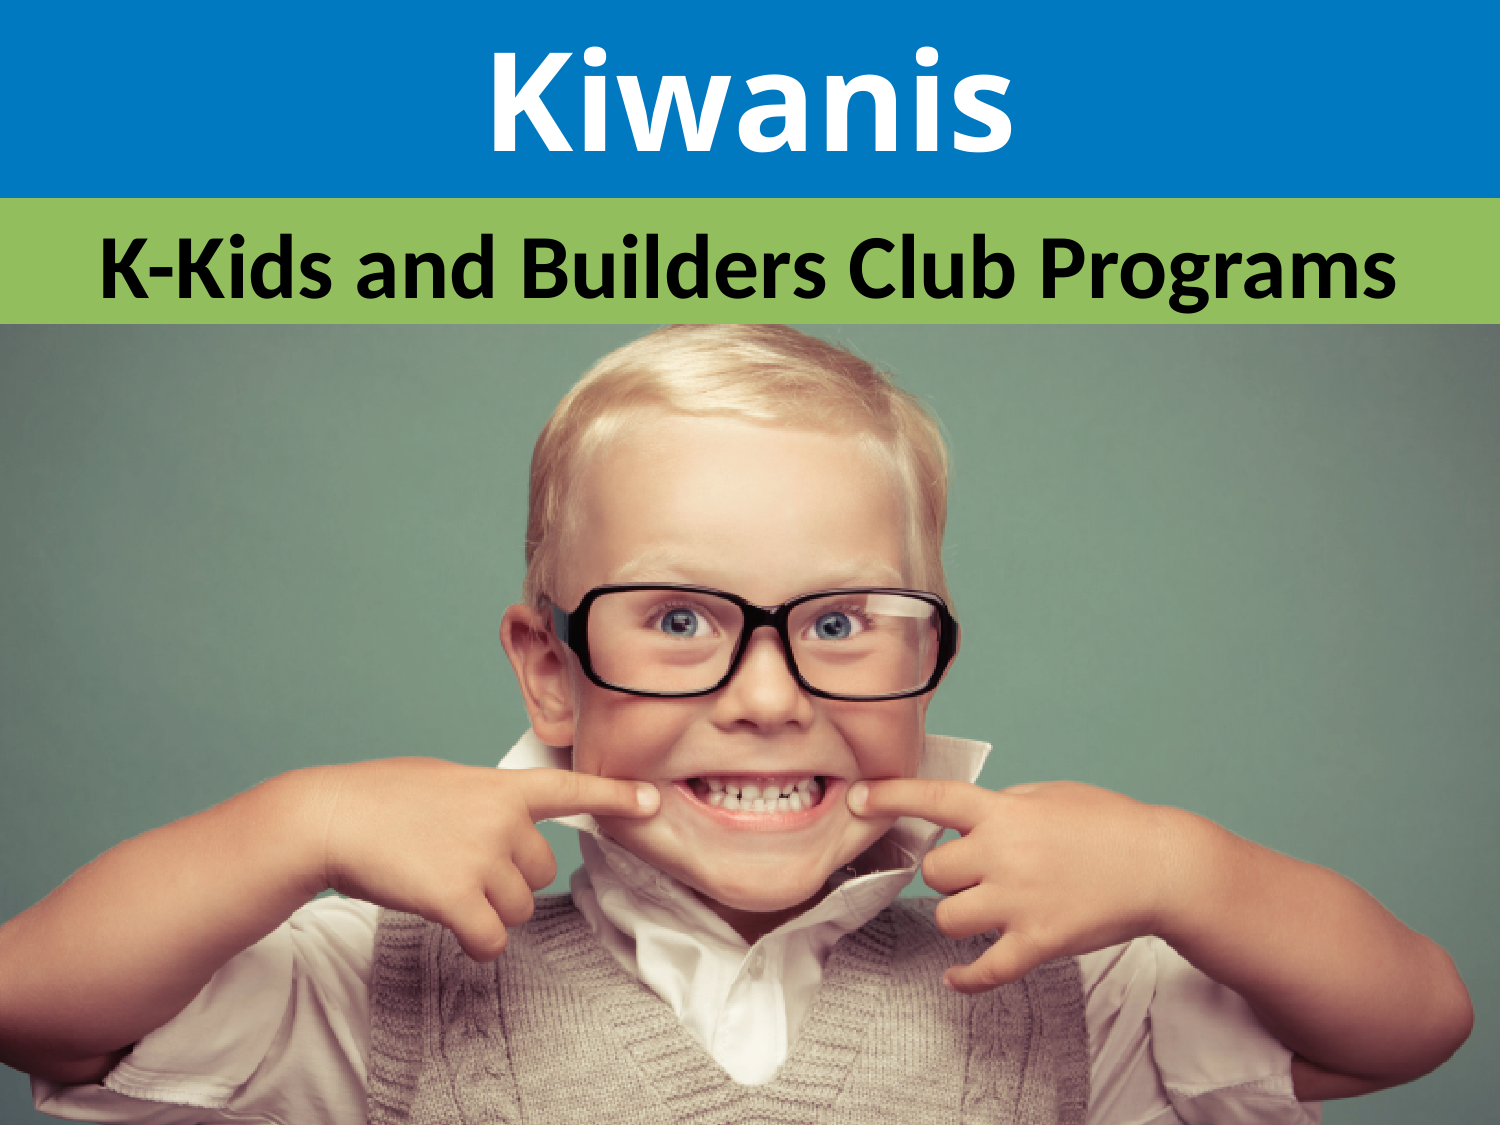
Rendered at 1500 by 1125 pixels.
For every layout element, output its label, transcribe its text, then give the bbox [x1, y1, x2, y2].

text_box K-Kids and Builders Club Programs [0, 199, 1500, 324]
title Kiwanis [75, 24, 1425, 168]
text_box [0, 0, 1500, 163]
picture [0, 324, 1500, 1125]
